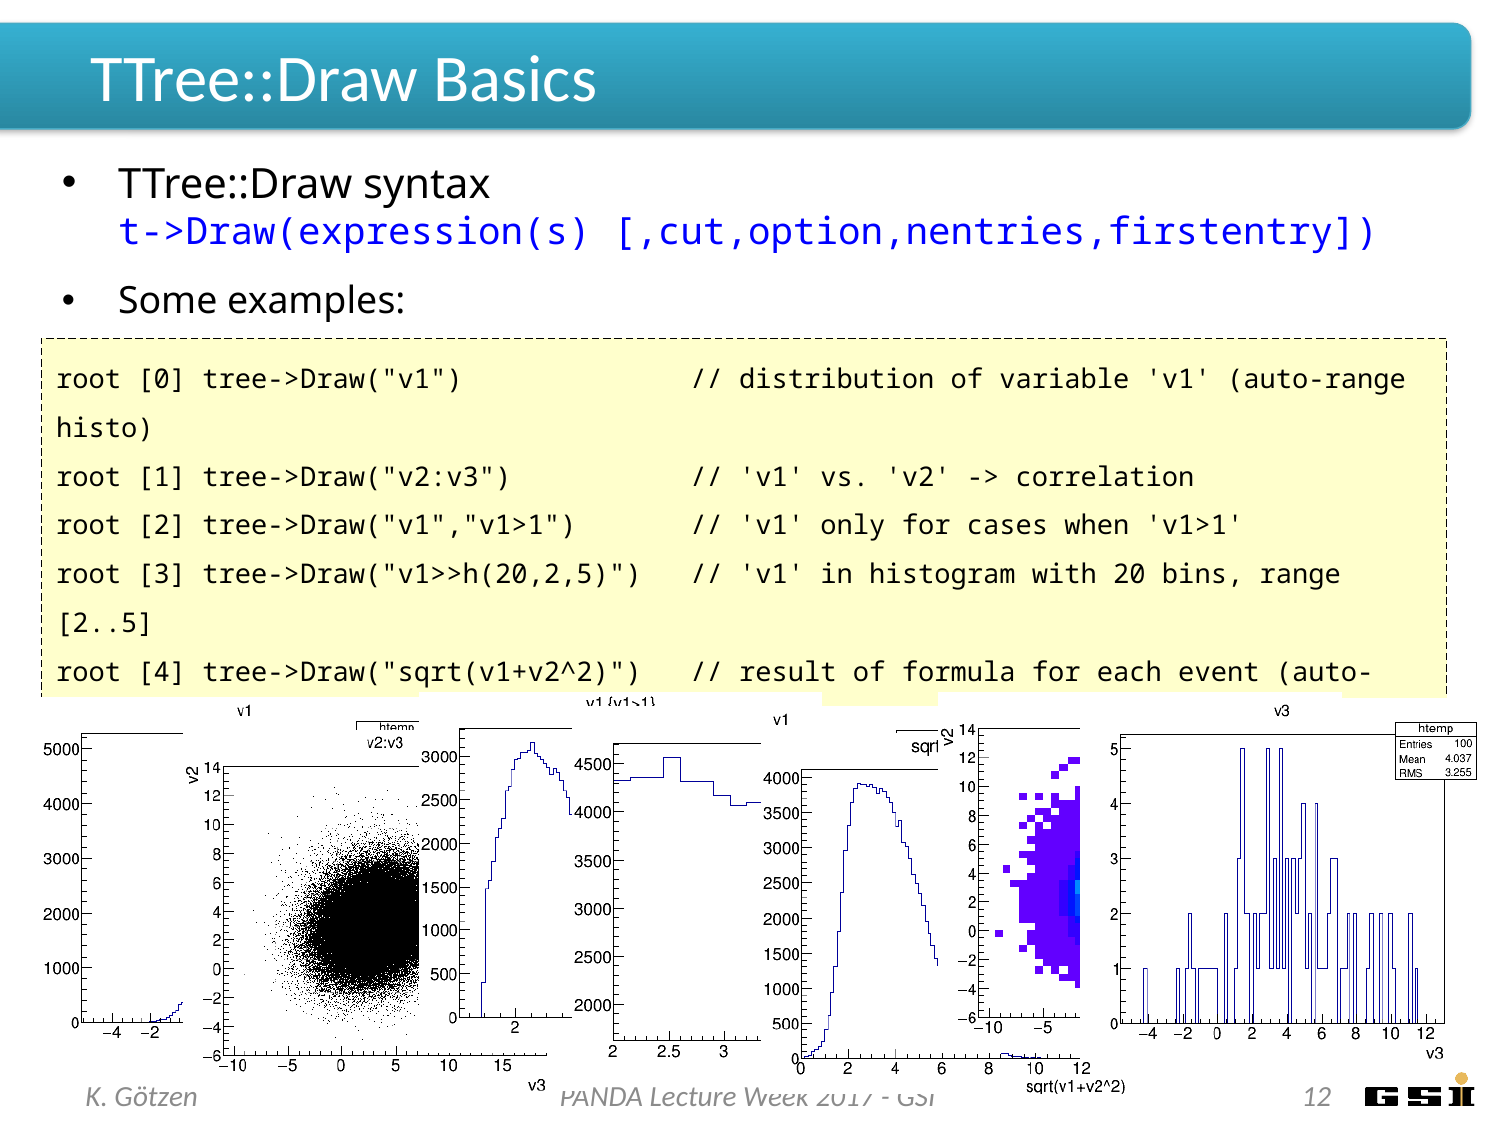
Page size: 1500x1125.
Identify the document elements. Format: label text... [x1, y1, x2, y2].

slide_number 12 [1125, 1067, 1347, 1125]
slide_number K. Götzen [70, 1067, 421, 1125]
title TTree::Draw Basics [75, 27, 1425, 123]
text_box root [0] tree->Draw("v1") // distribution of variable 'v1' (auto-range histo) root [1] tree->Draw("v2:v3") // 'v1' vs. 'v2' -> correlation root [2] tree->Draw("v1","v1>1") // 'v1' only for cases when 'v1>1' root [3] tree->Draw("v1>>h(20,2,5)") // 'v1' in histogram with 20 bins, range [2..5] root [4] tree->Draw("sqrt(v1+v2^2)") // result of formula for each event (auto-range) root [5] tree->Draw("v2:v3","","col") // 2D histogram with color map instead scatter plot root [6] tree->Draw("v3","","",100) // first 100 entries of v3 [41, 338, 1447, 705]
footer PANDA Lecture Week 2017 - GSI [454, 1085, 1041, 1125]
picture [1363, 1066, 1482, 1108]
list TTree::Draw syntax t->Draw(expression(s) [,cut,option,nentries,firstentry]) Some examples: [46, 149, 1454, 696]
picture [41, 691, 1484, 1095]
